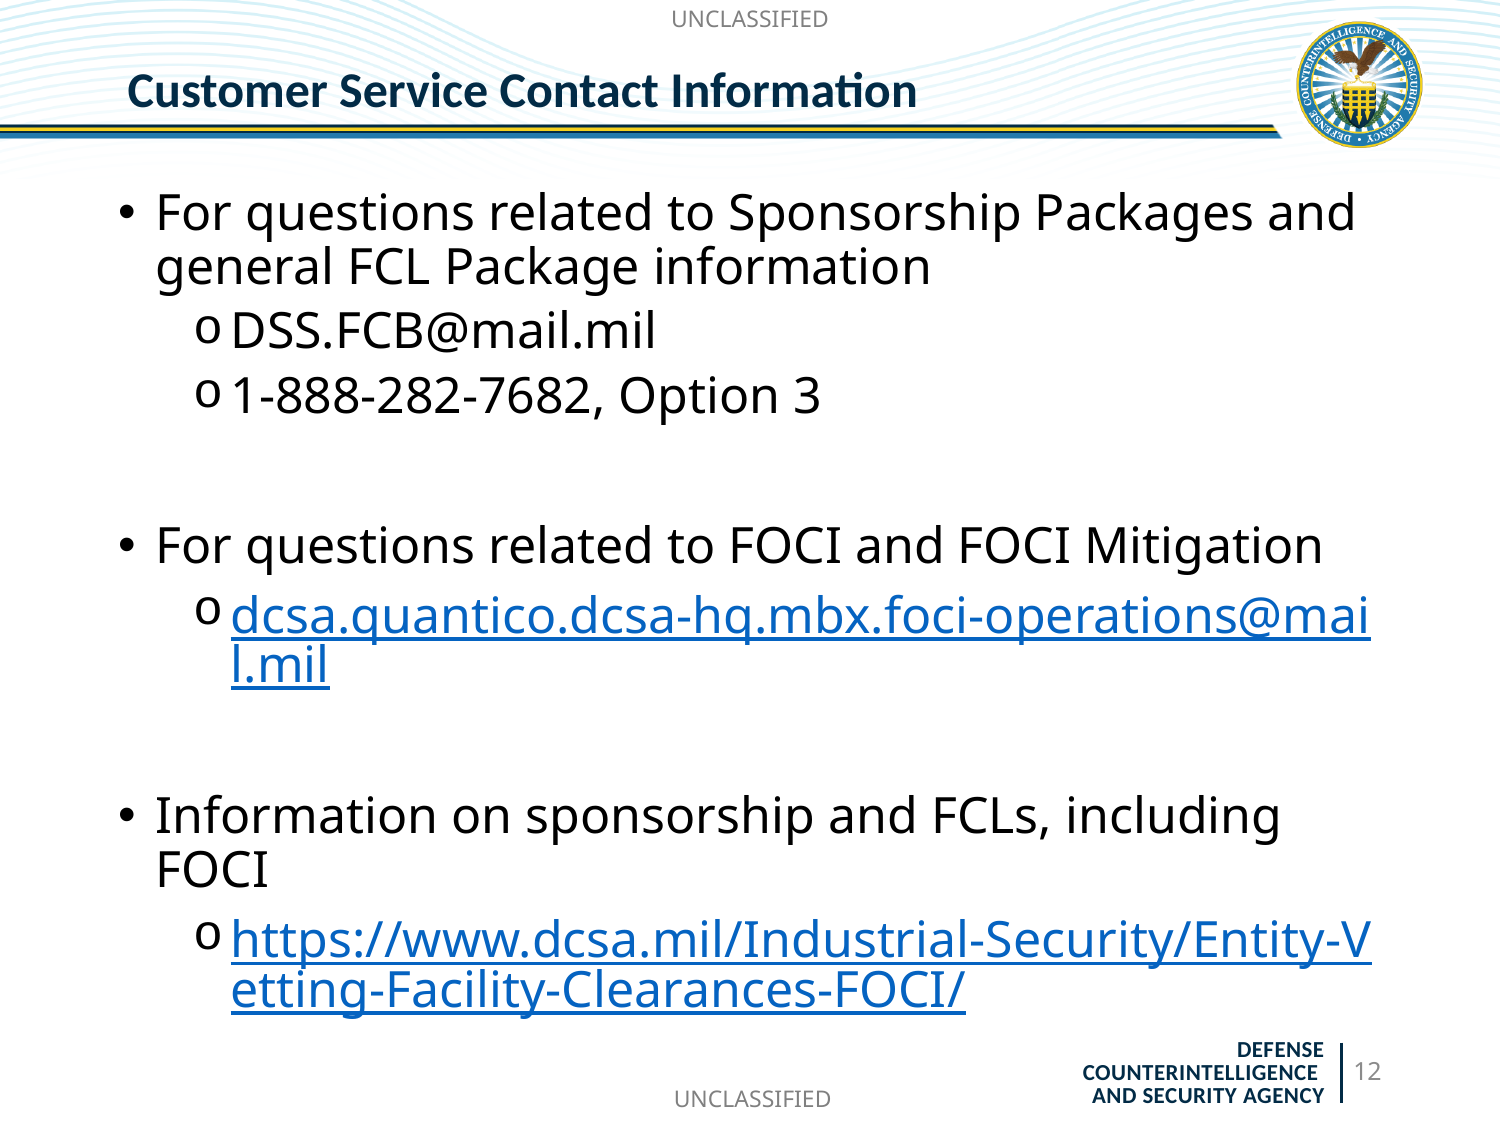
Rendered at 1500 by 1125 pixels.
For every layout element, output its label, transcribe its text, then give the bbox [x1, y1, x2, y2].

slide_number 12 [1059, 1042, 1397, 1103]
list For questions related to Sponsorship Packages and general FCL Package information DSS.FCB@mail.mil 1-888-282-7682, Option 3 For questions related to FOCI and FOCI Mitigation dcsa.quantico.dcsa-hq.mbx.foci-operations@mail.mil Information on sponsorship and FCLs, including FOCI https://www.dcsa.mil/Industrial-Security/Entity-Vetting-Facility-Clearances-FOCI/ [103, 179, 1397, 1005]
picture [0, 0, 1500, 179]
footer UNCLASSIFIED [499, 1059, 1006, 1120]
text_box UNCLASSIFIED [496, 0, 1004, 22]
title Customer Service Contact Information [112, 22, 1326, 126]
